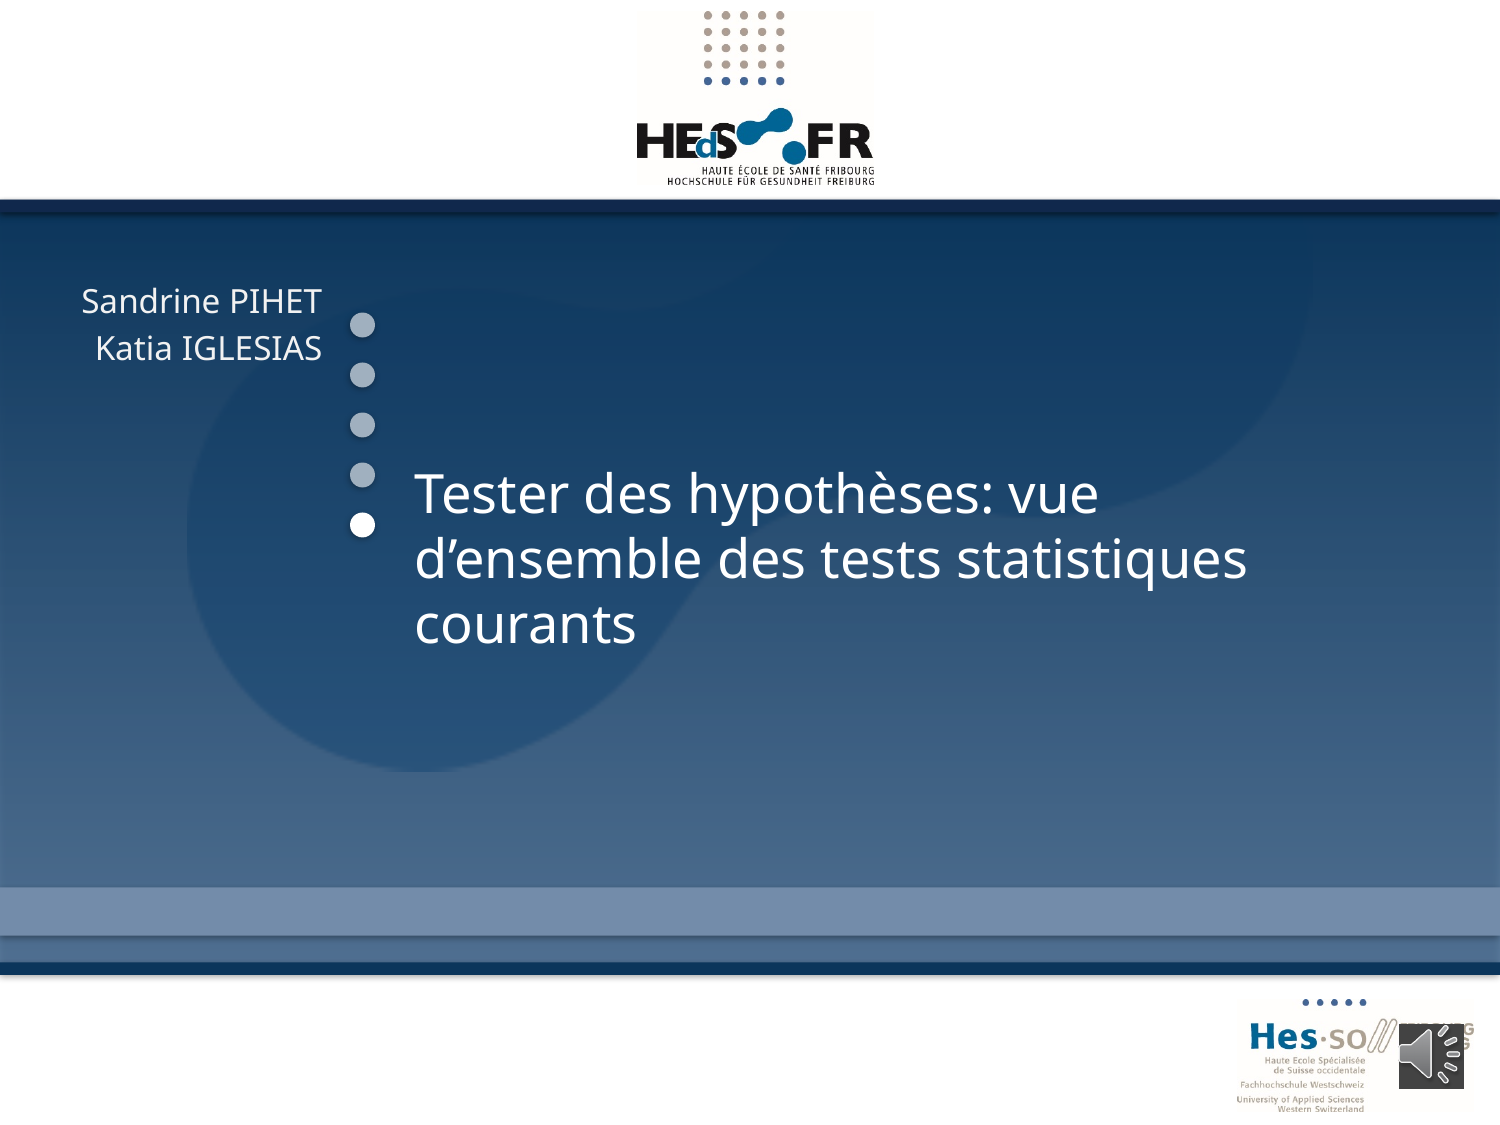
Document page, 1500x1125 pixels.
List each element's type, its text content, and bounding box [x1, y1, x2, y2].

title Tester des hypothèses: vue d’ensemble des tests statistiques courants [399, 452, 1388, 673]
picture [1237, 999, 1474, 1112]
list Sandrine PIHET Katia IGLESIAS [12, 272, 338, 486]
picture [637, 11, 874, 185]
